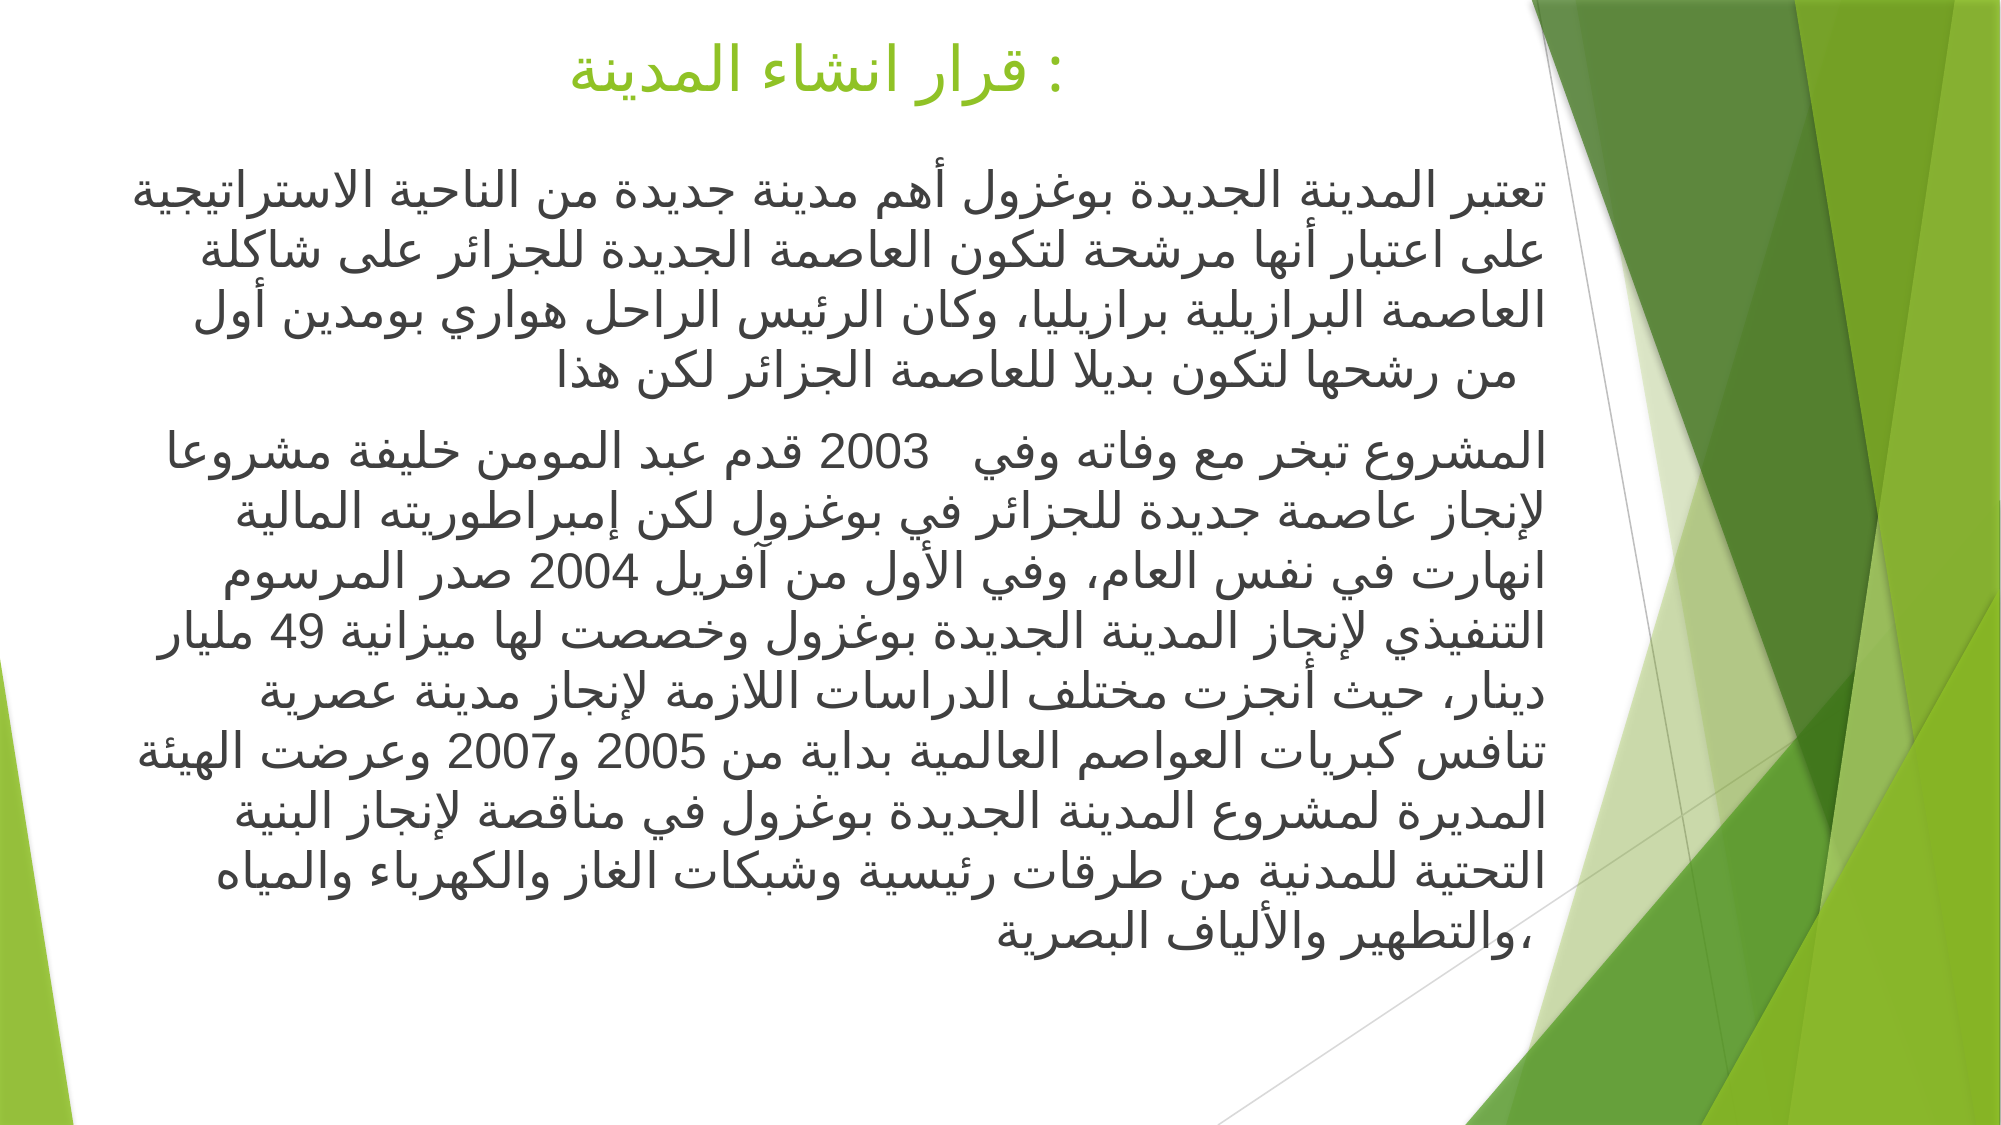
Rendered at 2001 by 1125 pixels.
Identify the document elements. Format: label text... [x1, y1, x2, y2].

list تعتبر المدينة الجديدة بوغزول أهم مدينة جديدة من الناحية الاستراتيجية على اعتبار أنها مرشحة لتكون العاصمة الجديدة للجزائر على شاكلة العاصمة البرازيلية برازيليا، وكان الرئيس الراحل هواري بومدين أول من رشحها لتكون بديلا للعاصمة الجزائر لكن هذا المشروع تبخر مع وفاته وفي 2003 قدم عبد المومن خليفة مشروعا لإنجاز عاصمة جديدة للجزائر في بوغزول لكن إمبراطوريته المالية انهارت في نفس العام، وفي الأول من آفريل 2004 صدر المرسوم التنفيذي لإنجاز المدينة الجديدة بوغزول وخصصت لها ميزانية 49 مليار دينار، حيث أنجزت مختلف الدراسات اللازمة لإنجاز مدينة عصرية تنافس كبريات العواصم العالمية بداية من 2005 و2007 وعرضت الهيئة المديرة لمشروع المدينة الجديدة بوغزول في مناقصة لإنجاز البنية التحتية للمدنية من طرقات رئيسية وشبكات الغاز والكهرباء والمياه والتطهير والألياف البصرية، [111, 149, 1564, 992]
title قرار انشاء المدينة : [111, 21, 1522, 112]
